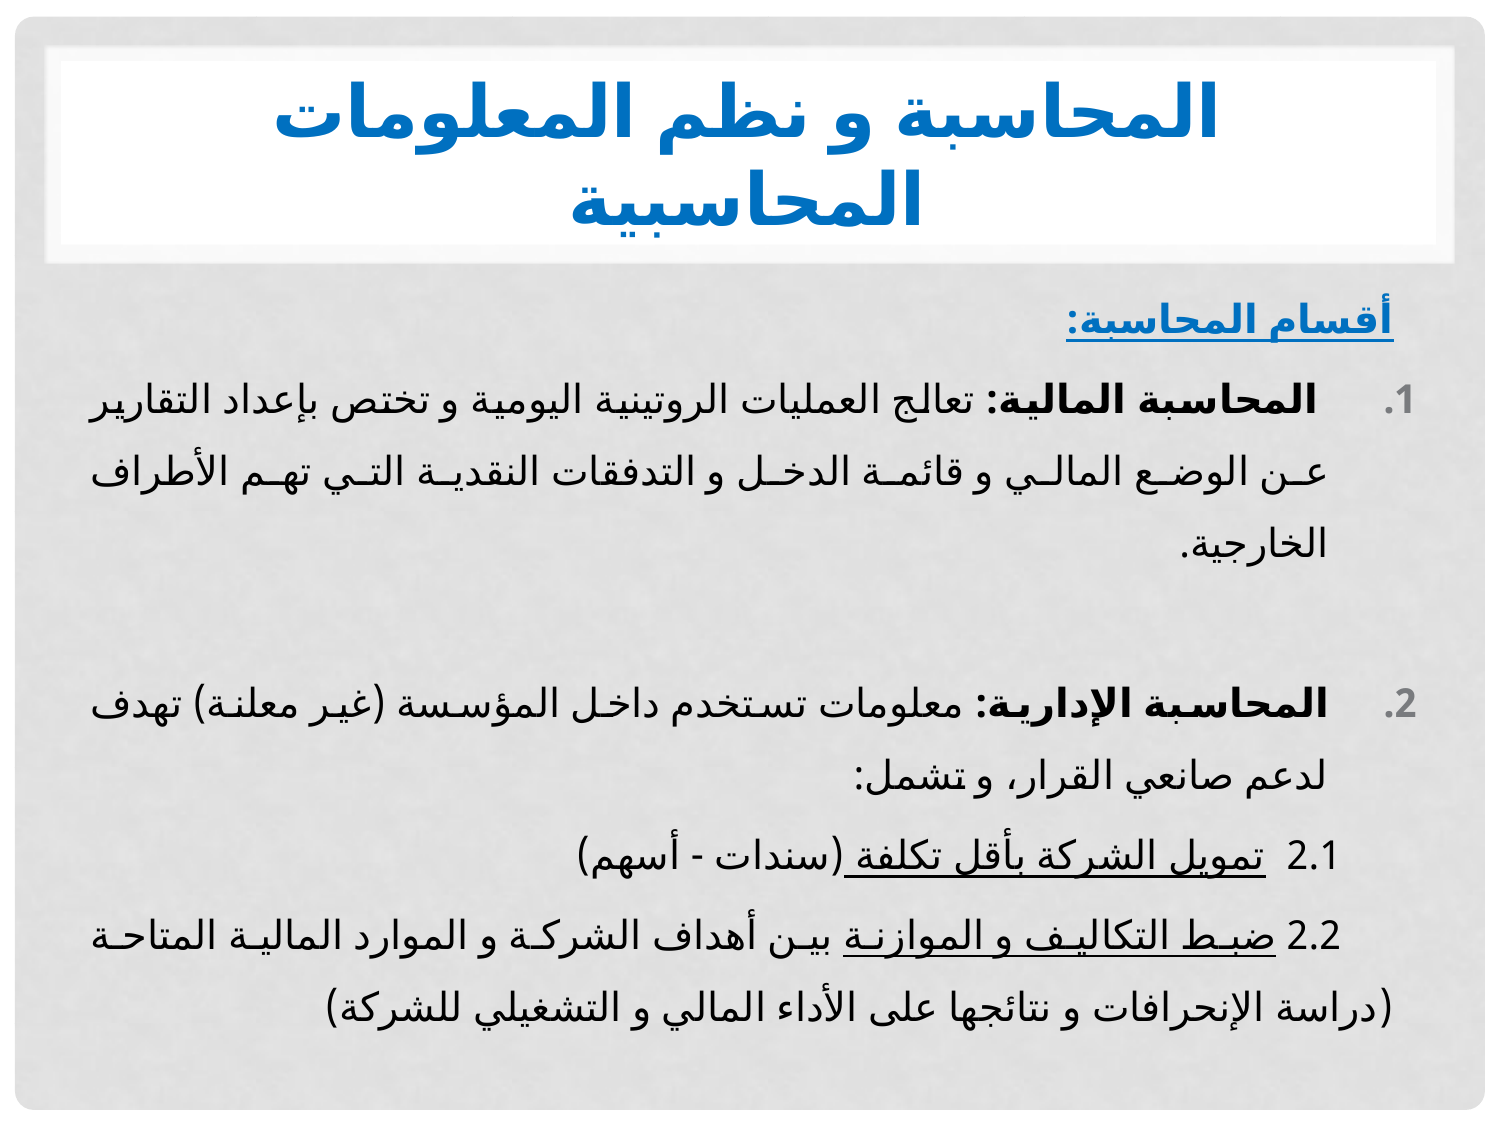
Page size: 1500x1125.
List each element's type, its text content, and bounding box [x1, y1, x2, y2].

list أقسام المحاسبة: المحاسبة المالية: تعالج العمليات الروتينية اليومية و تختص بإعداد التقارير عن الوضع المالي و قائمة الدخل و التدفقات النقدية التي تهم الأطراف الخارجية. المحاسبة الإدارية: معلومات تستخدم داخل المؤسسة (غير معلنة) تهدف لدعم صانعي القرار، و تشمل: 2.1 تمويل الشركة بأقل تكلفة (سندات - أسهم) 2.2 ضبط التكاليف و الموازنة بين أهداف الشركة و الموارد المالية المتاحة (دراسة الإنحرافات و نتائجها على الأداء المالي و التشغيلي للشركة) [75, 262, 1425, 1038]
title المحاسبة و نظم المعلومات المحاسبية [69, 66, 1425, 238]
